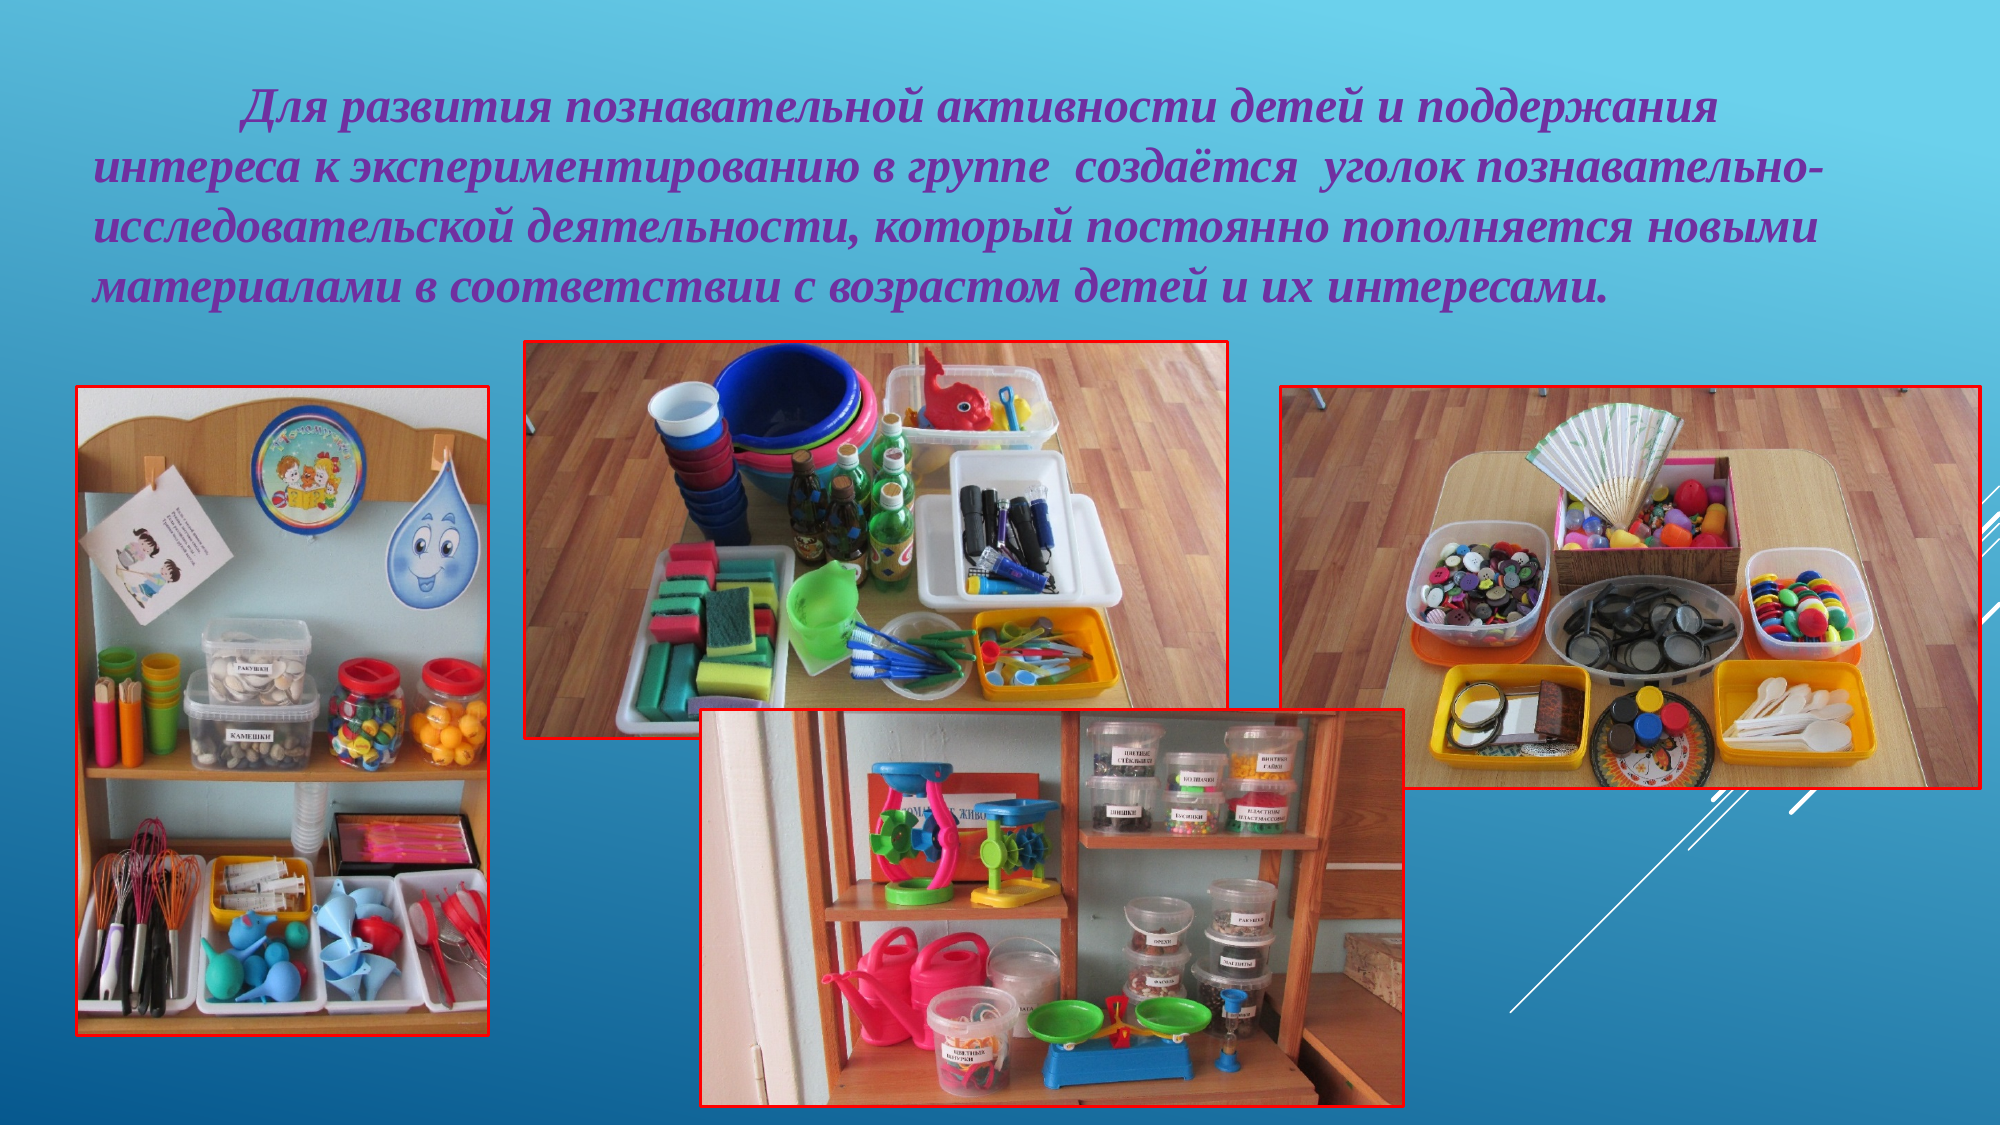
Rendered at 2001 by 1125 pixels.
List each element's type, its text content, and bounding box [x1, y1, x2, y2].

text_box Для развития познавательной активности детей и поддержания интереса к экспериментированию в группе создаётся уголок познавательно-исследовательской деятельности, который постоянно пополняется новыми материалами в соответствии с возрастом детей и их интересами. [78, 64, 1932, 320]
picture [78, 387, 488, 1035]
picture [525, 343, 1979, 1105]
